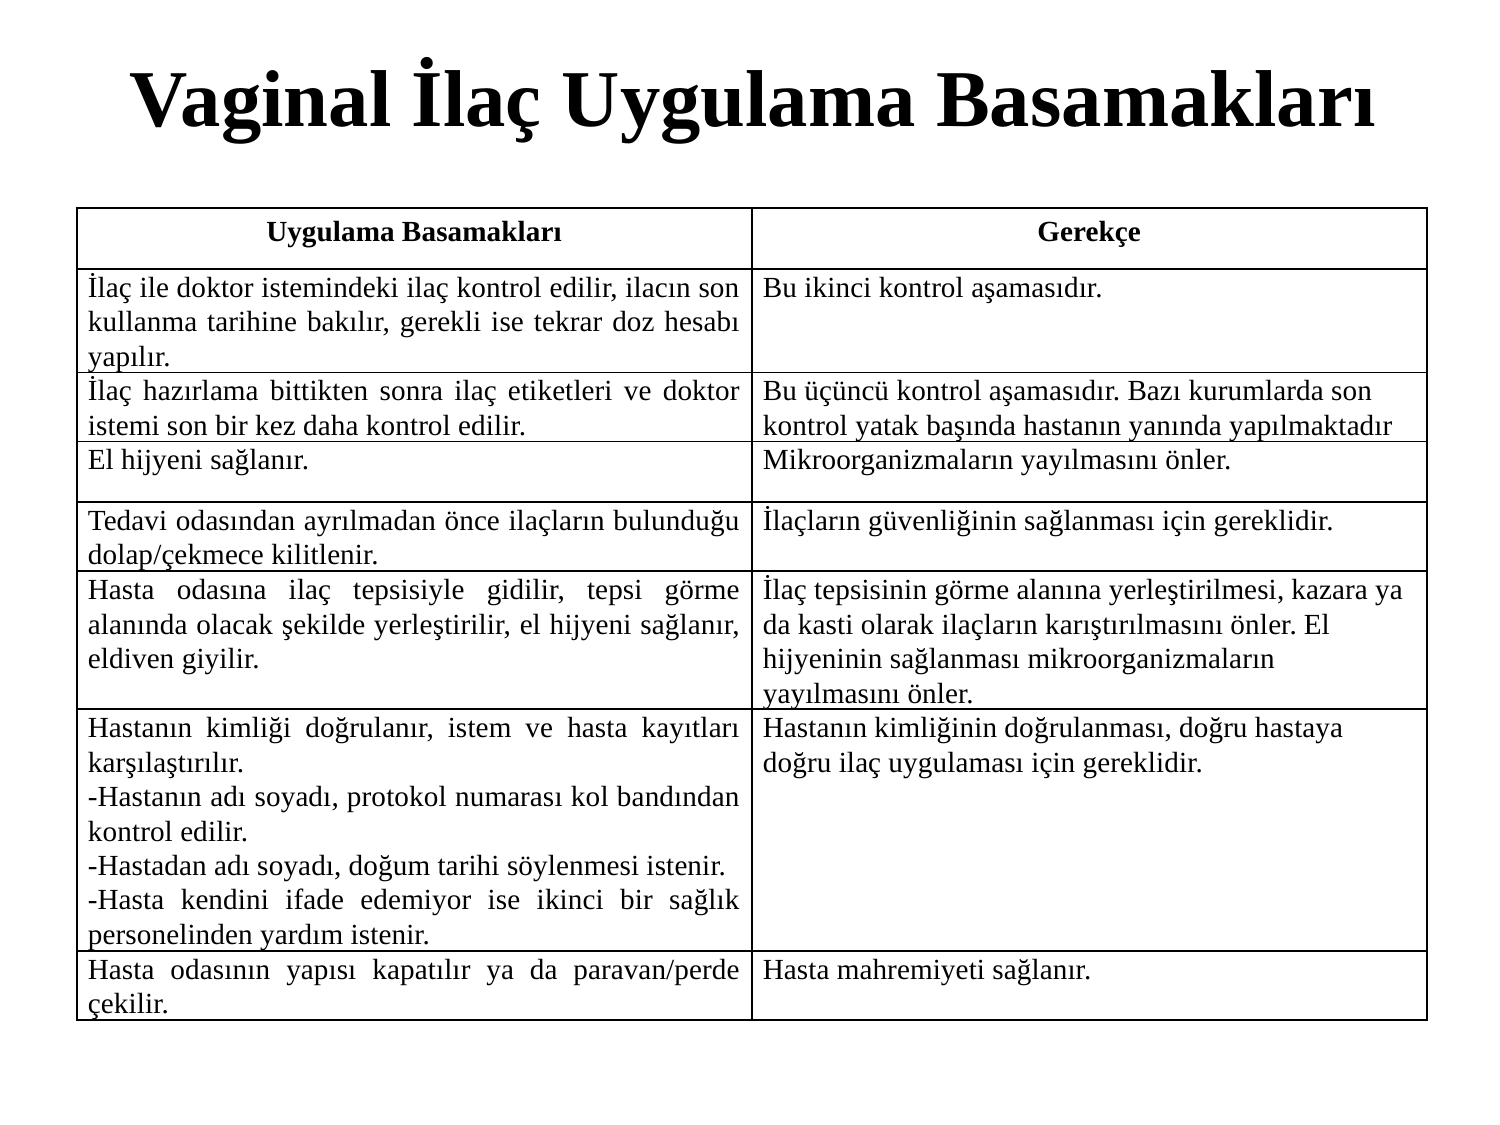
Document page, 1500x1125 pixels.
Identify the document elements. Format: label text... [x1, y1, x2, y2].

table_cell İlaç tepsisinin görme alanına yerleştirilmesi, kazara ya da kasti olarak ilaçların karıştırılmasını önler. El hijyeninin sağlanması mikroorganizmaların yayılmasını önler. [753, 572, 1426, 708]
table_header Gerekçe [753, 209, 1426, 268]
table_cell Hasta odasının yapısı kapatılır ya da paravan/perde çekilir. [78, 952, 751, 1019]
table_cell Hastanın kimliğinin doğrulanması, doğru hastaya doğru ilaç uygulaması için gereklidir. [753, 710, 1426, 950]
table_cell Hasta mahremiyeti sağlanır. [753, 952, 1426, 1019]
title Vaginal İlaç Uygulama Basamakları [41, 0, 1427, 188]
table_cell Mikroorganizmaların yayılmasını önler. [753, 442, 1426, 501]
table_cell Hastanın kimliği doğrulanır, istem ve hasta kayıtları karşılaştırılır. -Hastanın adı soyadı, protokol numarası kol bandından kontrol edilir. -Hastadan adı soyadı, doğum tarihi söylenmesi istenir. -Hasta kendini ifade edemiyor ise ikinci bir sağlık personelinden yardım istenir. [78, 710, 751, 950]
table_cell İlaç ile doktor istemindeki ilaç kontrol edilir, ilacın son kullanma tarihine bakılır, gerekli ise tekrar doz hesabı yapılır. [78, 270, 751, 372]
table_cell Hasta odasına ilaç tepsisiyle gidilir, tepsi görme alanında olacak şekilde yerleştirilir, el hijyeni sağlanır, eldiven giyilir. [78, 572, 751, 708]
table_cell Bu üçüncü kontrol aşamasıdır. Bazı kurumlarda son kontrol yatak başında hastanın yanında yapılmaktadır [753, 373, 1426, 441]
table_header Uygulama Basamakları [78, 209, 751, 268]
table_cell El hijyeni sağlanır. [78, 442, 751, 501]
table_cell İlaç hazırlama bittikten sonra ilaç etiketleri ve doktor istemi son bir kez daha kontrol edilir. [78, 373, 751, 441]
table_cell Tedavi odasından ayrılmadan önce ilaçların bulunduğu dolap/çekmece kilitlenir. [78, 503, 751, 570]
table_cell Bu ikinci kontrol aşamasıdır. [753, 270, 1426, 372]
table_cell İlaçların güvenliğinin sağlanması için gereklidir. [753, 503, 1426, 570]
